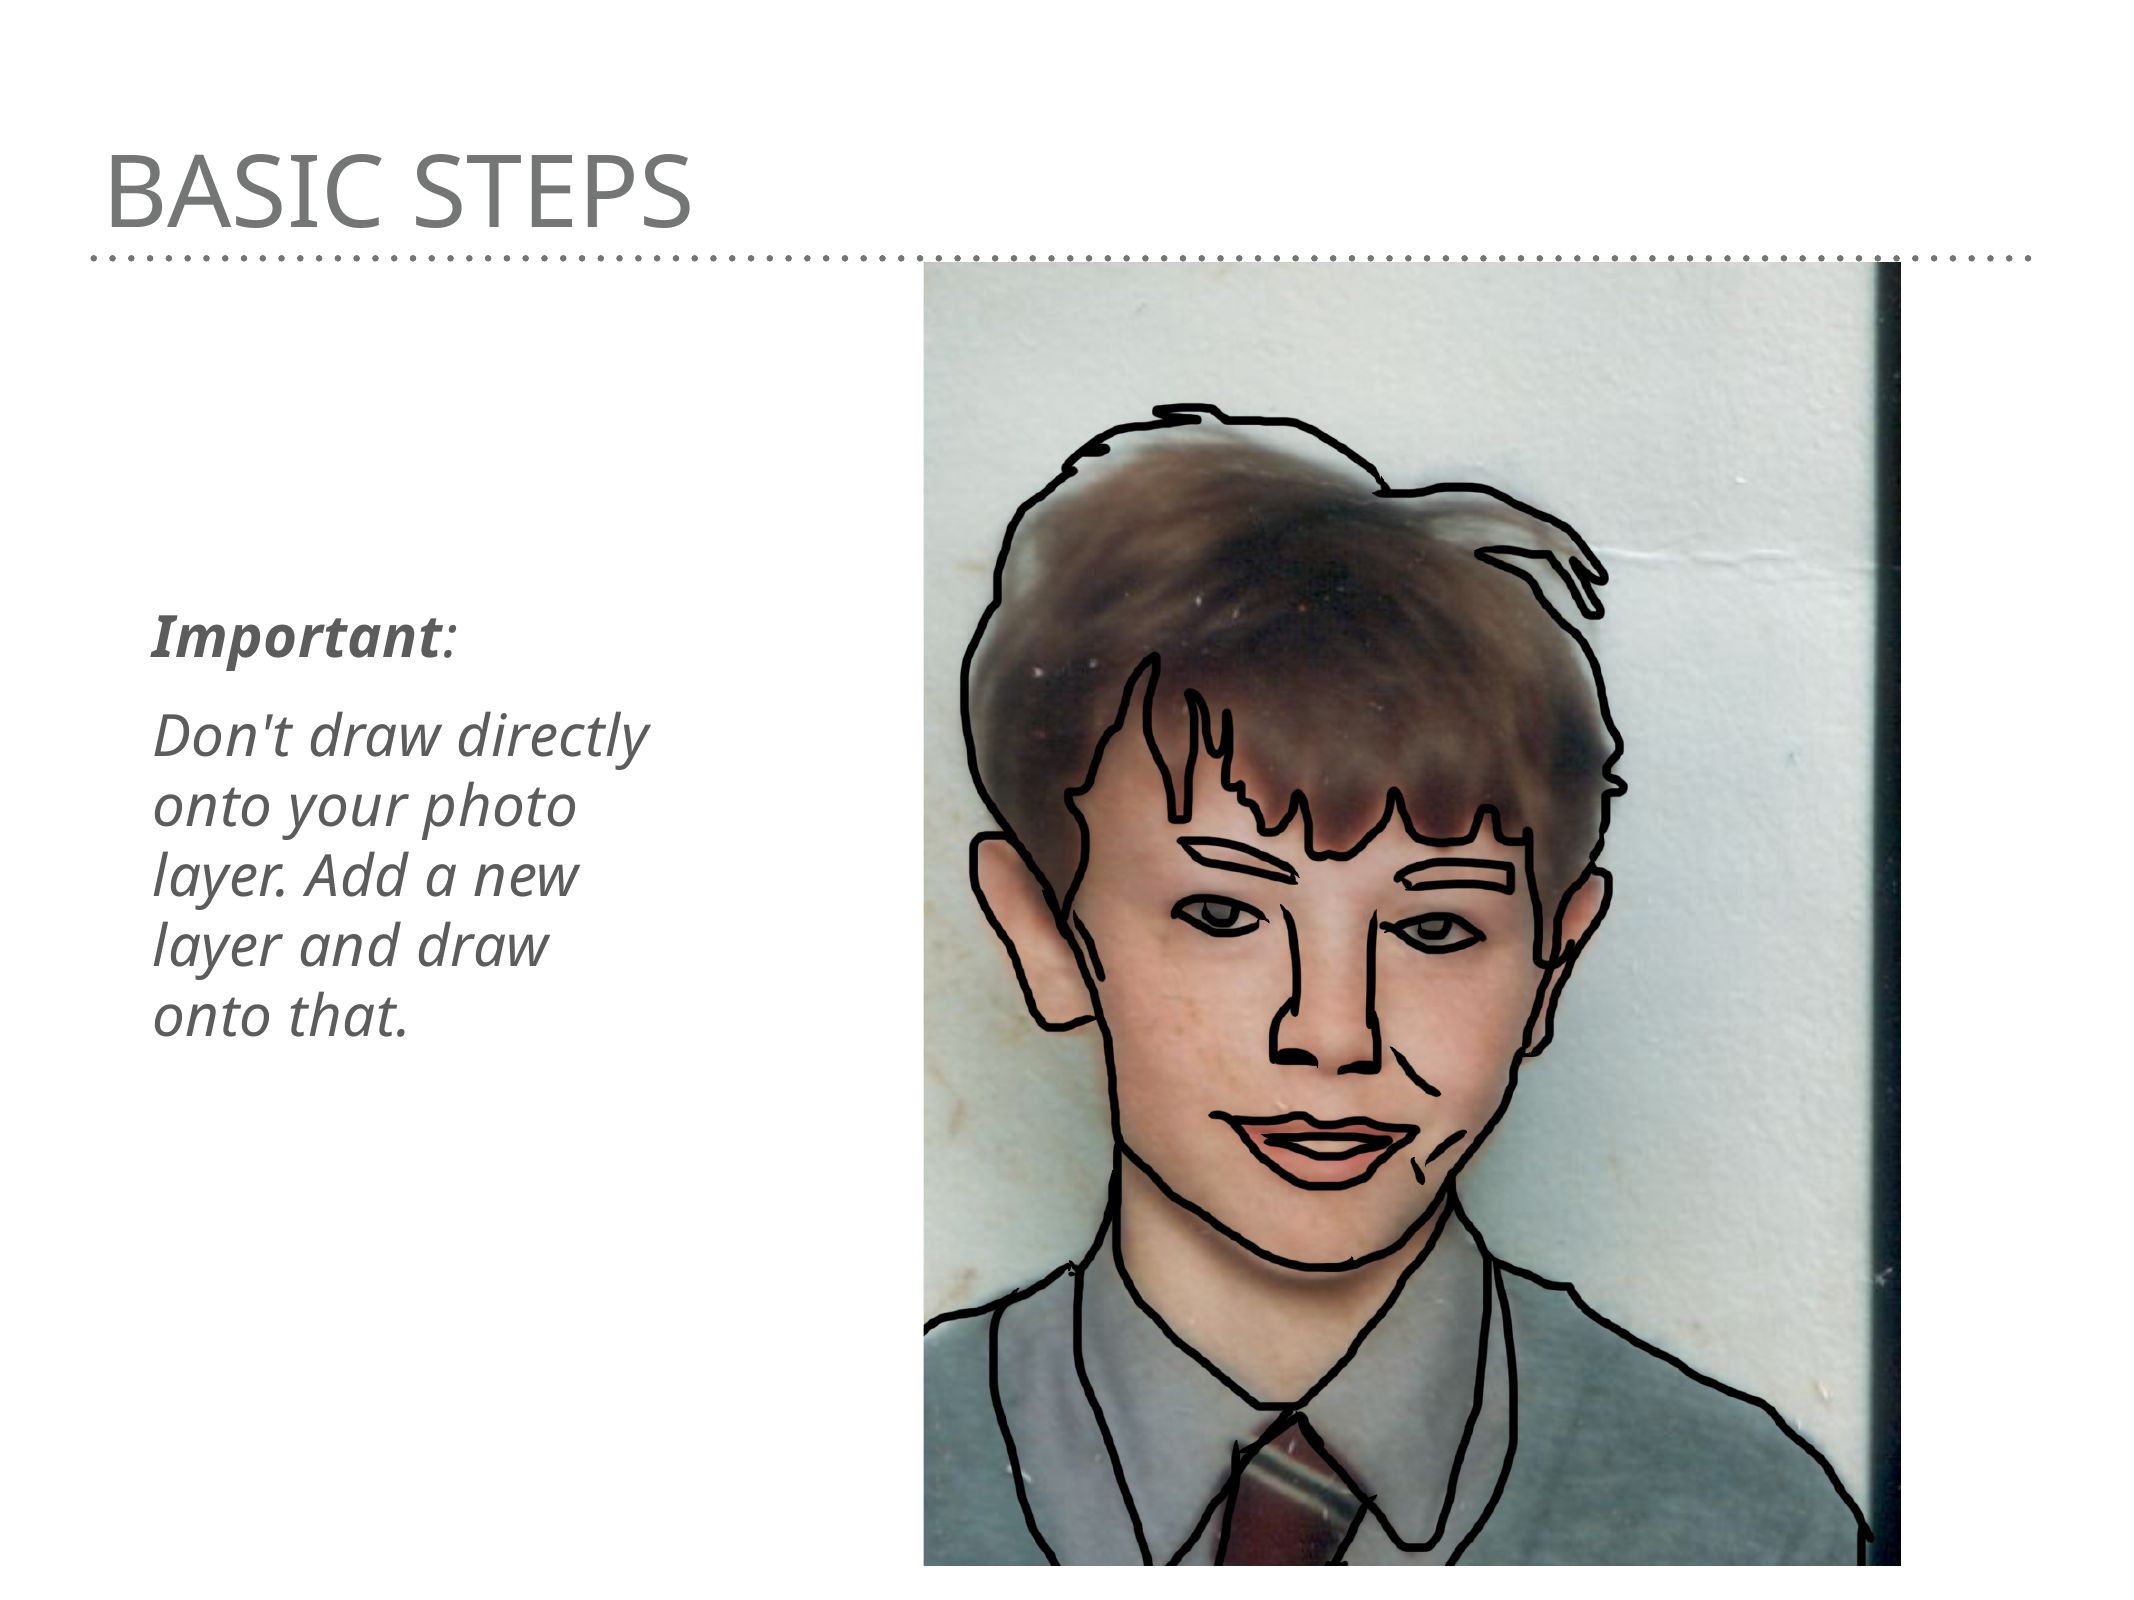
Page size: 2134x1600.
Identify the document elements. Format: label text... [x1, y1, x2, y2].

text_box Important: Don't draw directly onto your photo layer. Add a new layer and draw onto that. [144, 591, 678, 1057]
title Basic steps [93, 118, 2041, 238]
picture [923, 262, 1902, 1567]
